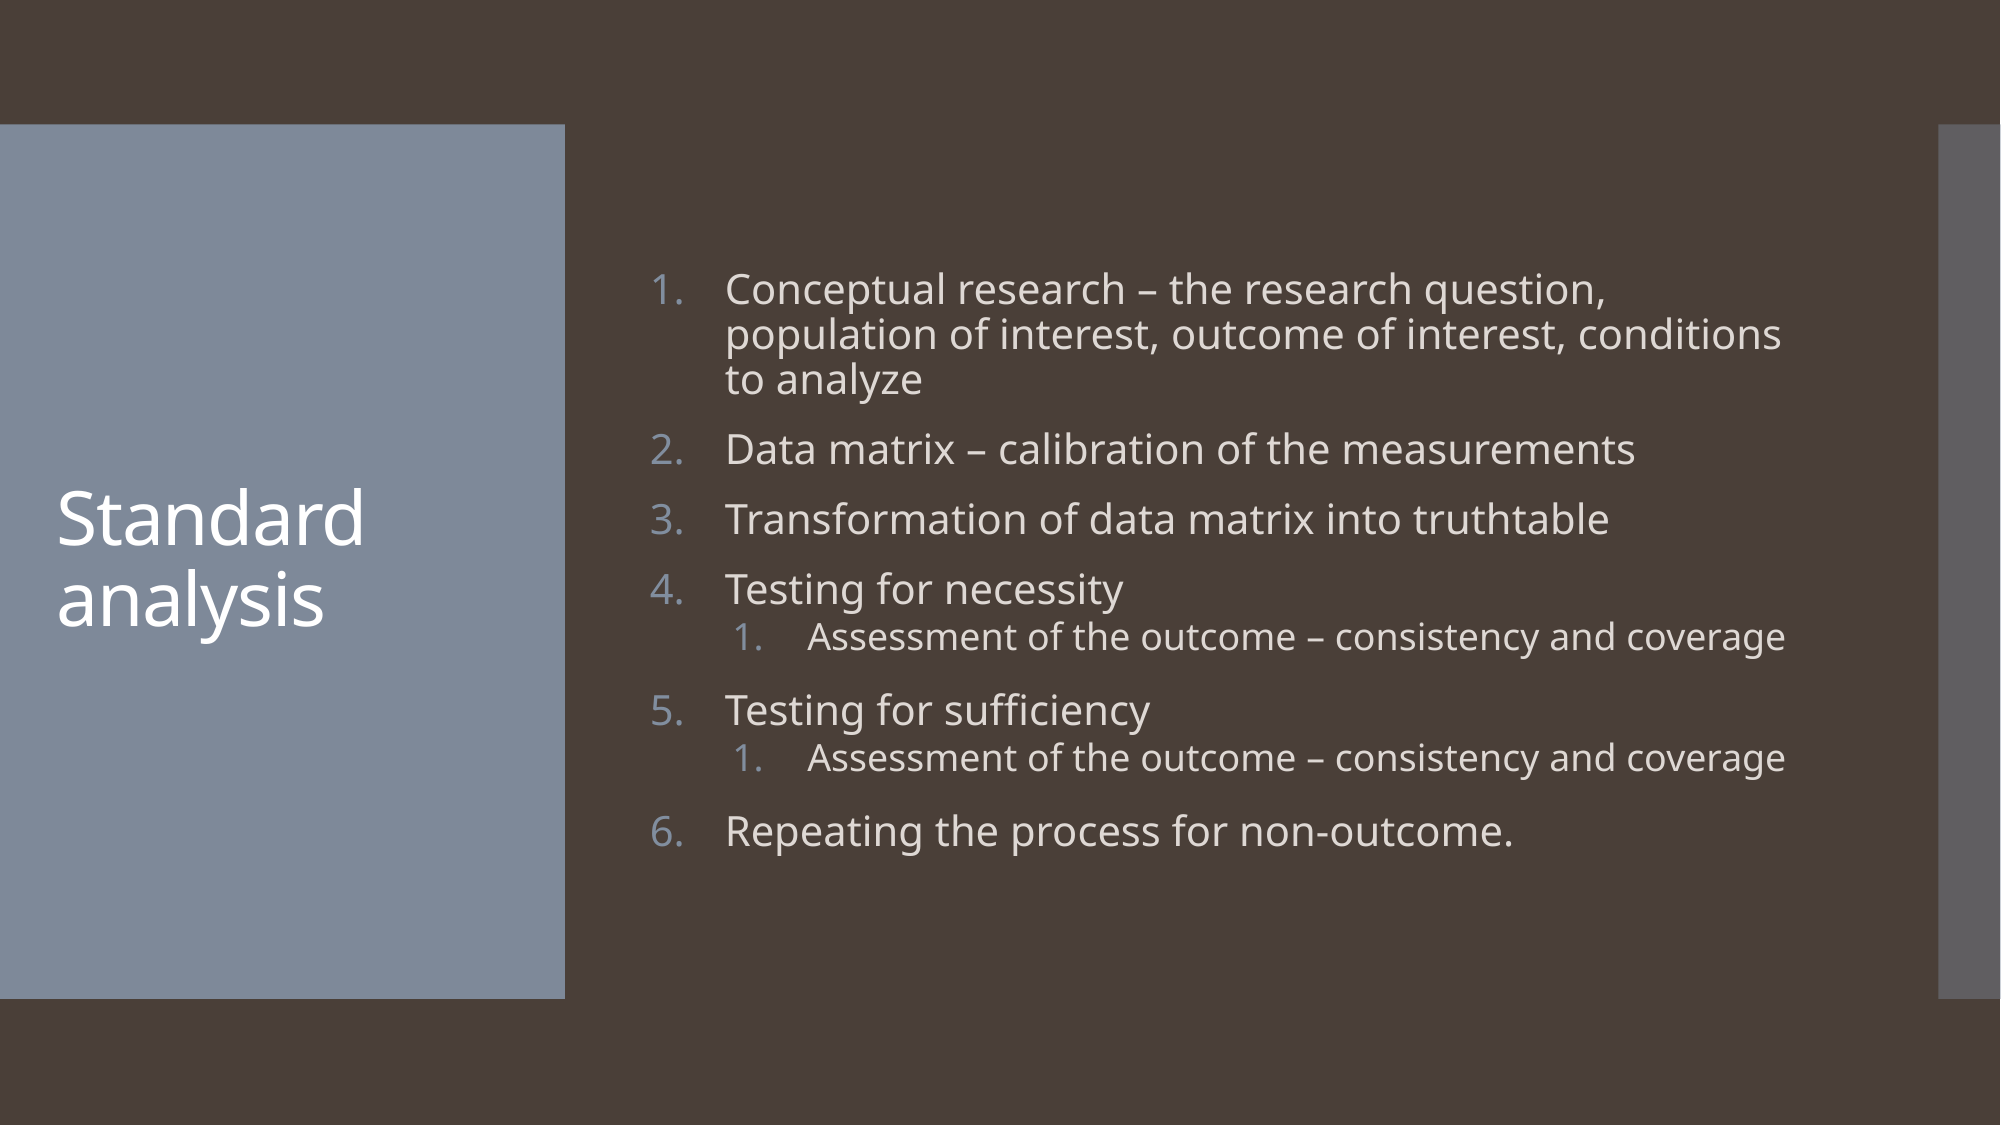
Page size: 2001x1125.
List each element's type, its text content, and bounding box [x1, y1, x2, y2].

title Standard analysis [41, 184, 525, 940]
list Conceptual research – the research question, population of interest, outcome of interest, conditions to analyze Data matrix – calibration of the measurements Transformation of data matrix into truthtable Testing for necessity Assessment of the outcome – consistency and coverage Testing for sufficiency Assessment of the outcome – consistency and coverage Repeating the process for non-outcome. [634, 141, 1835, 982]
